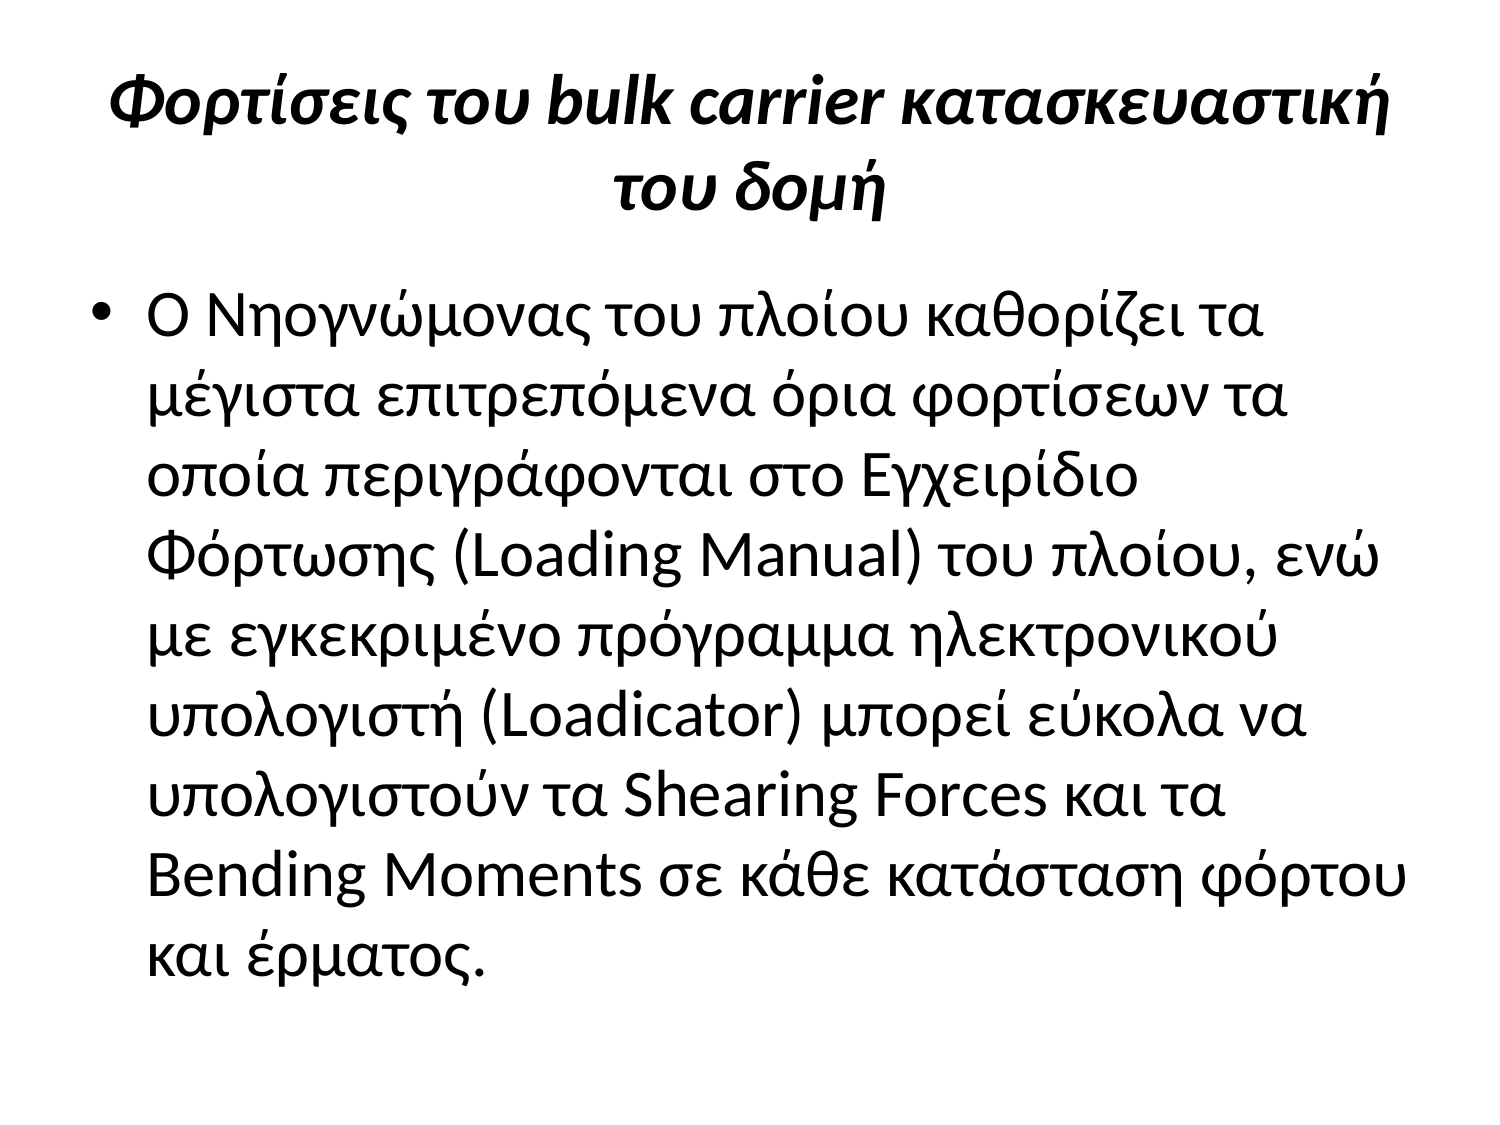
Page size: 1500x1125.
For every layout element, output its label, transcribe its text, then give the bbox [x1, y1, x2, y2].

text_box Φορτίσεις του bulk carrier κατασκευαστική του δομή [75, 45, 1425, 233]
text_box Ο Νηογνώμονας του πλοίου καθορίζει τα μέγιστα επιτρεπόμενα όρια φορτίσεων τα οποία περιγράφονται στο Εγχειρίδιο Φόρτωσης (Loading Manual) του πλοίου, ενώ με εγκεκριμένο πρόγραμμα ηλεκτρονικού υπολογιστή (Loadicator) μπορεί εύκολα να υπολογιστούν τα Shearing Forces και τα Bending Moments σε κάθε κατάσταση φόρτου και έρματος. [75, 262, 1425, 1005]
